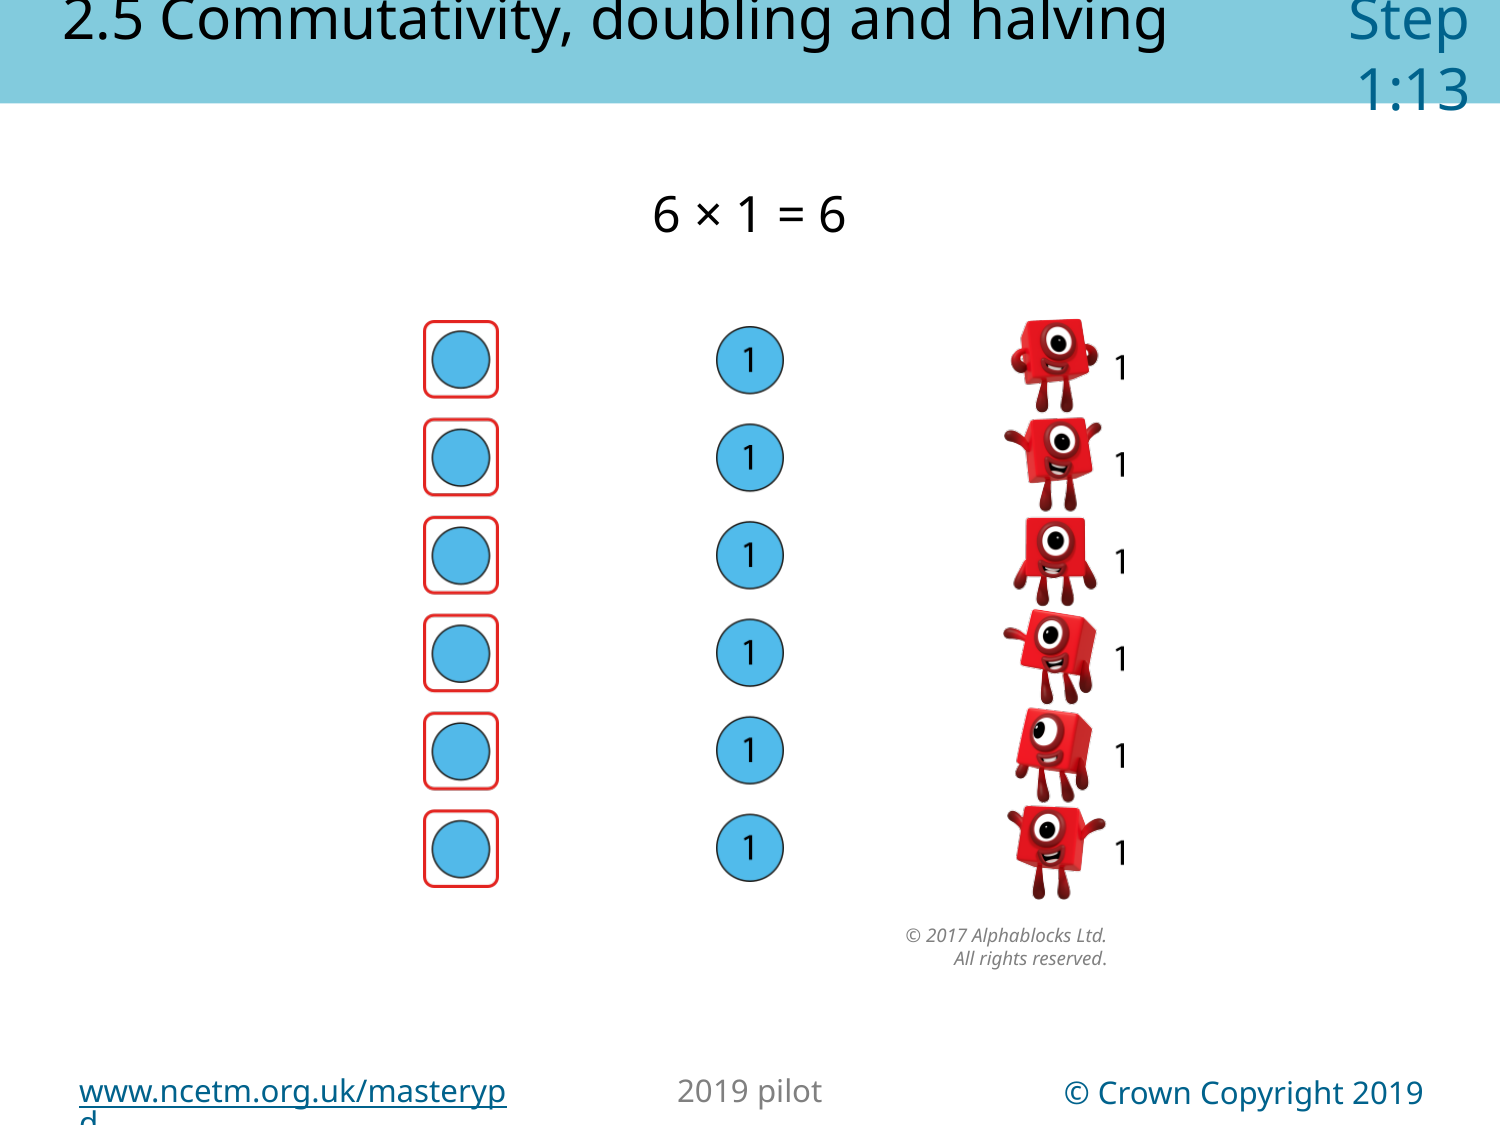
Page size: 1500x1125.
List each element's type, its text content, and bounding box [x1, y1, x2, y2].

picture [422, 320, 500, 888]
list 2.5 Commutativity, doubling and halving Step 1:13 [0, 0, 1500, 104]
text_box 6 × 1 = 6 [637, 175, 863, 251]
picture [715, 326, 784, 882]
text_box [888, 318, 1125, 978]
